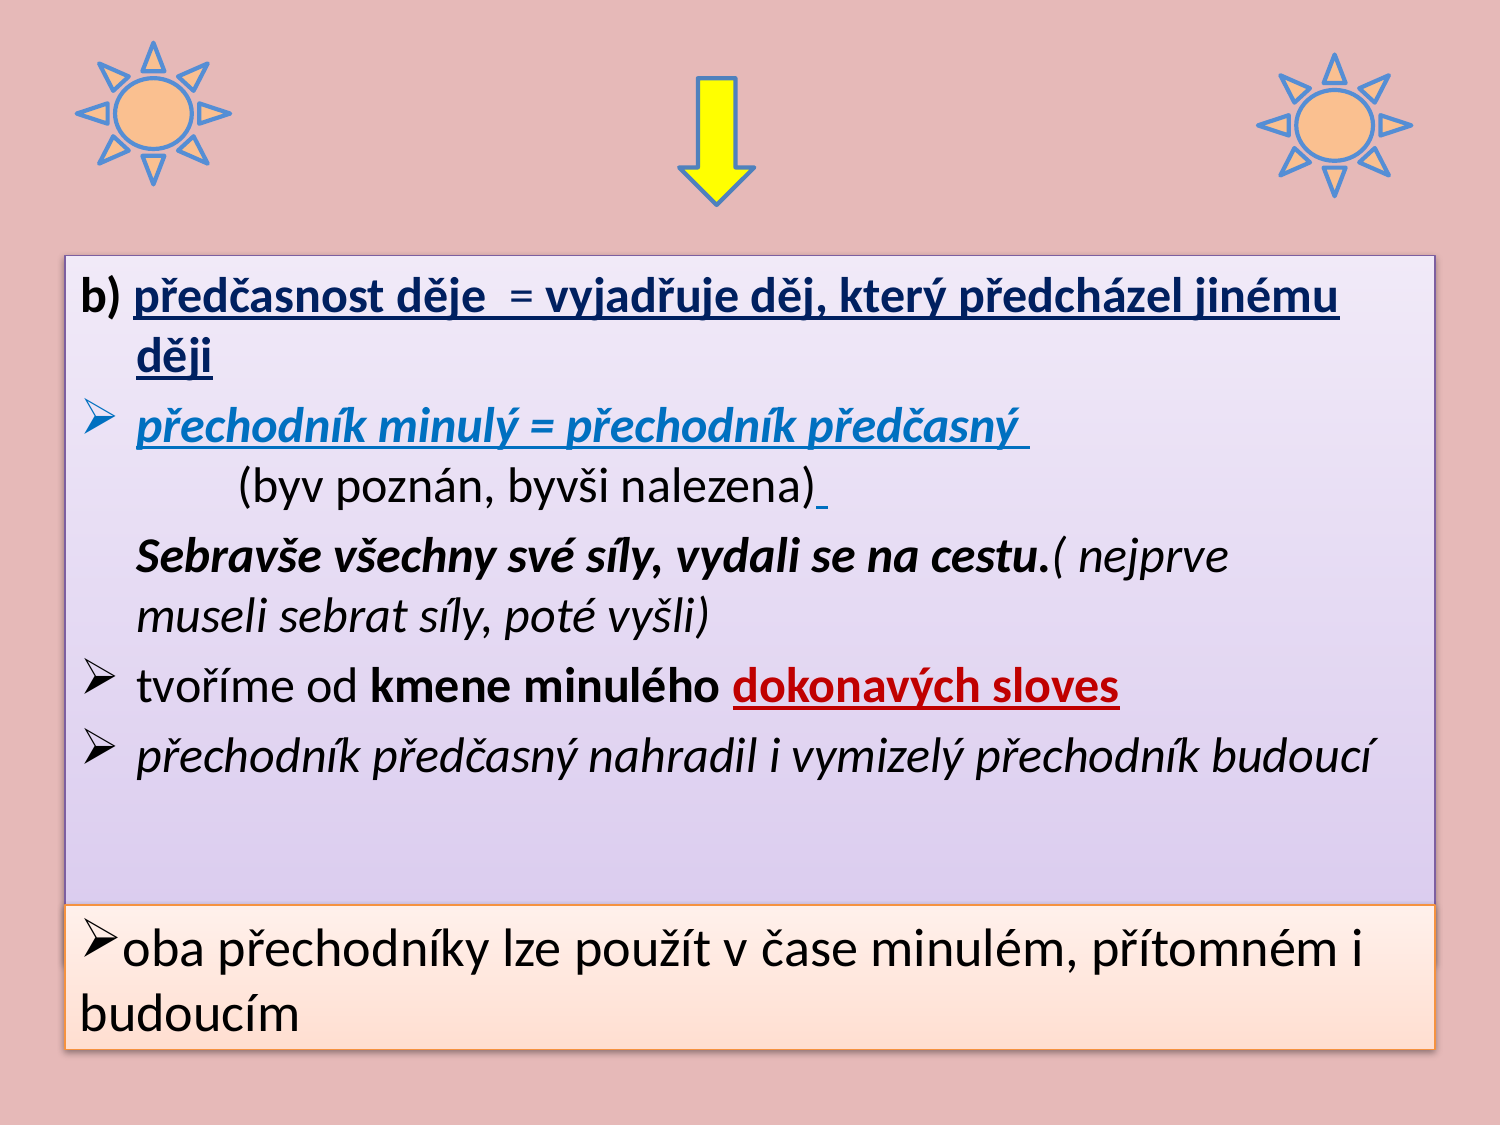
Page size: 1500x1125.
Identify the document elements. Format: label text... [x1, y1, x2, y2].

text_box [1378, 113, 1414, 138]
text_box [74, 101, 110, 126]
text_box b) předčasnost děje = vyjadřuje děj, který předcházel jinému ději přechodník minulý = přechodník předčasný (byv poznán, byvši nalezena) Sebravše všechny své síly, vydali se na cestu.( nejprve museli sebrat síly, poté vyšli) tvoříme od kmene minulého dokonavých sloves přechodník předčasný nahradil i vymizelý přechodník budoucí [64, 255, 1436, 903]
text_box [1294, 87, 1376, 163]
text_box [1278, 145, 1313, 178]
text_box [1321, 52, 1348, 86]
text_box oba přechodníky lze použít v čase minulém, přítomném i budoucím [64, 904, 1436, 1050]
text_box [1278, 73, 1313, 105]
text_box [112, 76, 194, 152]
text_box [1321, 165, 1348, 199]
text_box [197, 101, 233, 126]
text_box [175, 61, 210, 93]
text_box [140, 153, 167, 187]
text_box [97, 134, 131, 166]
text_box [97, 61, 131, 93]
text_box [1255, 113, 1291, 138]
text_box [175, 134, 210, 166]
text_box [140, 40, 167, 74]
text_box [1357, 145, 1391, 178]
text_box [1357, 73, 1391, 105]
text_box [677, 76, 757, 208]
